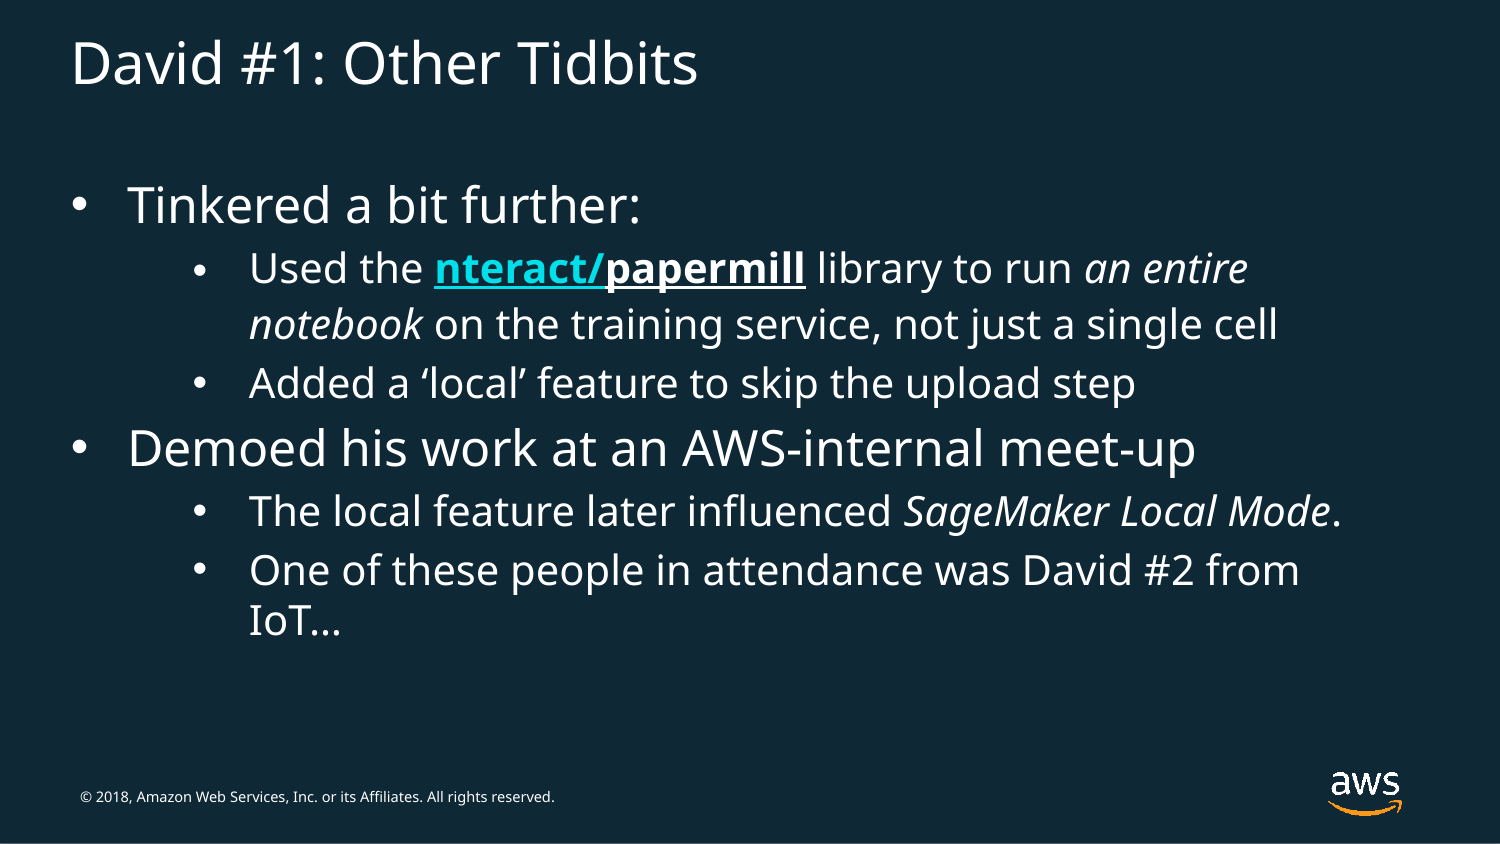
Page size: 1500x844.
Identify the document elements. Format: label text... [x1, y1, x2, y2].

picture [1328, 772, 1402, 816]
list Tinkered a bit further: Used the nteract/papermill library to run an entire notebook on the training service, not just a single cell Added a ‘local’ feature to skip the upload step Demoed his work at an AWS-internal meet-up The local feature later influenced SageMaker Local Mode. One of these people in attendance was David #2 from IoT… [55, 165, 1402, 749]
title David #1: Other Tidbits [55, 18, 1402, 109]
